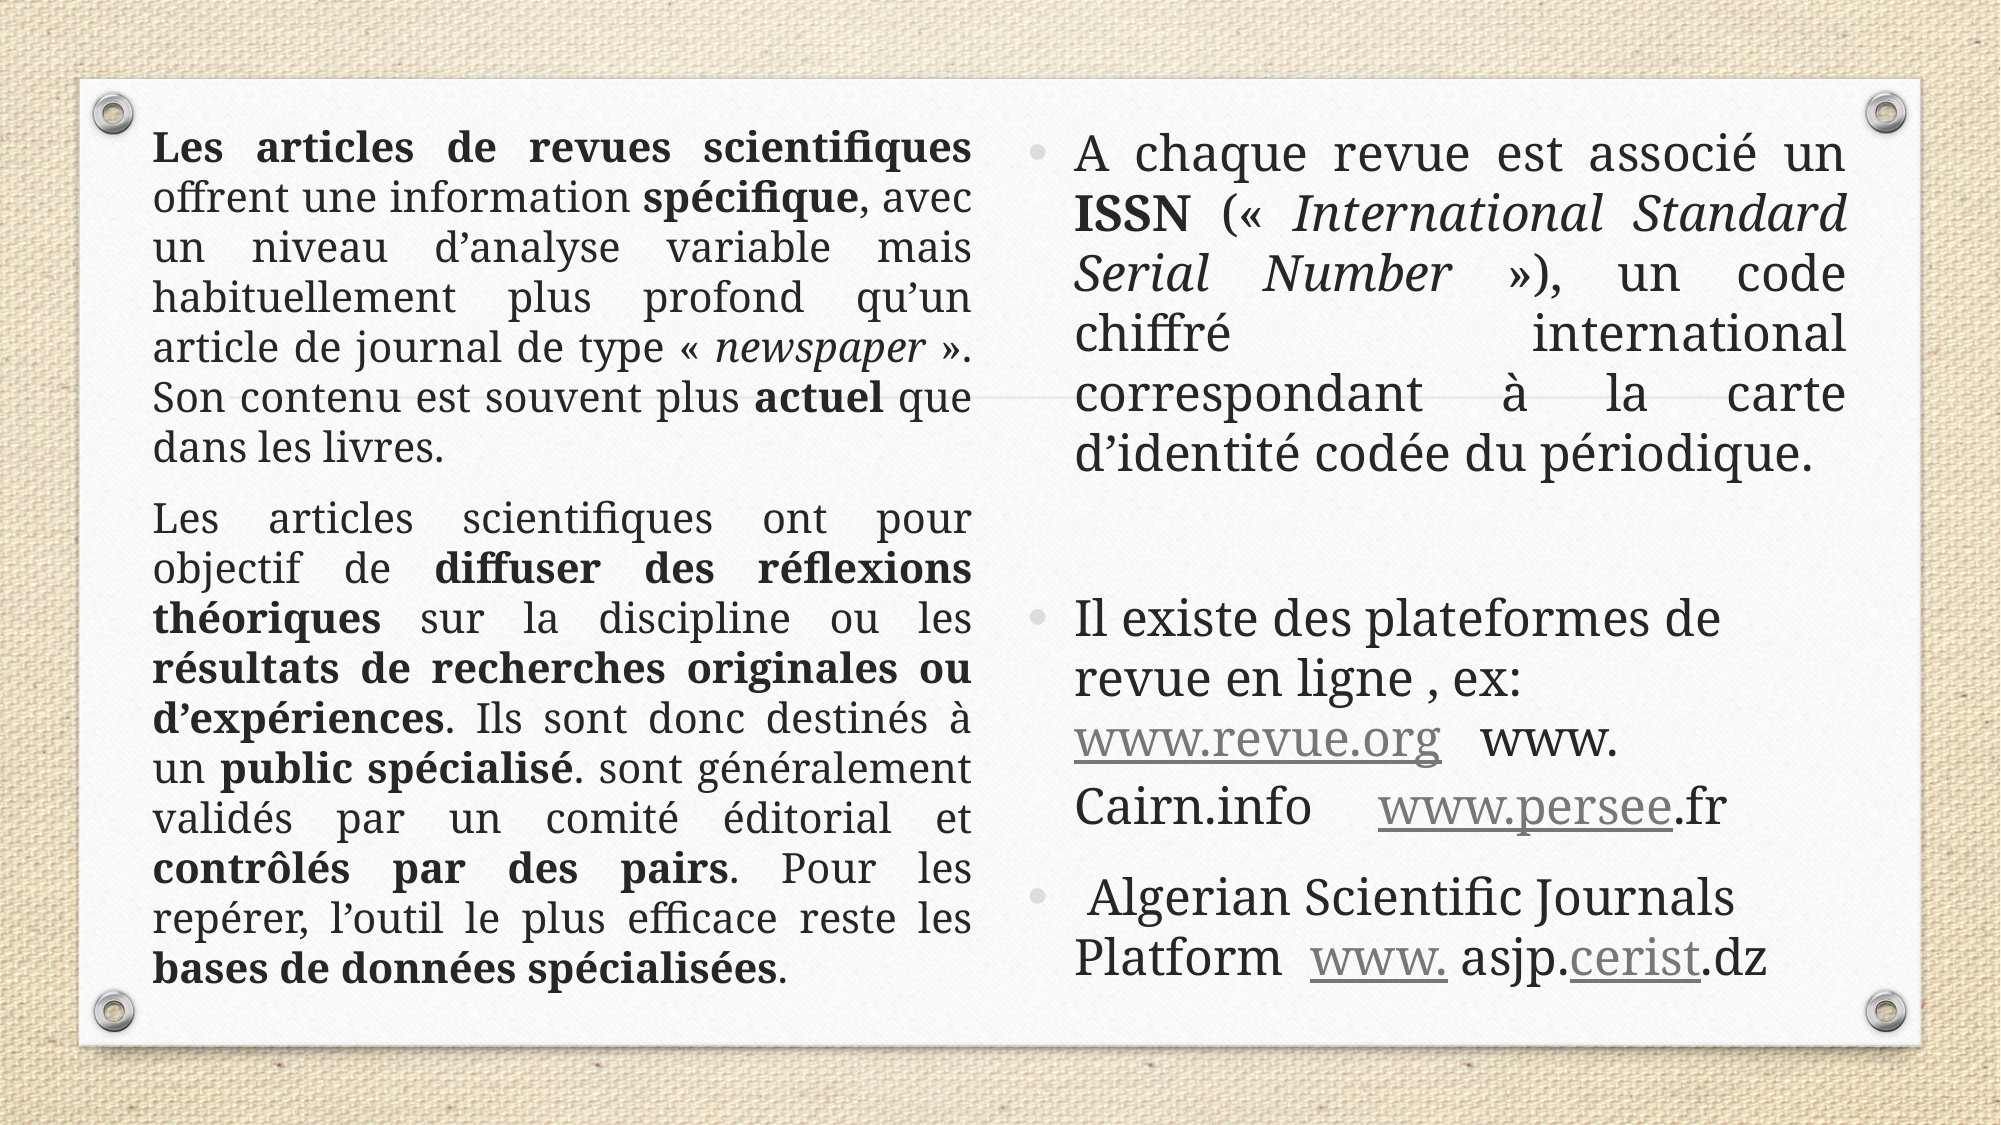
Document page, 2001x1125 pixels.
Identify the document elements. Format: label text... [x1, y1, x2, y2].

list A chaque revue est associé un ISSN (« International Standard Serial Number »), un code chiffré international correspondant à la carte d’identité codée du périodique. Il existe des plateformes de revue en ligne , ex: www.revue.org www. Cairn.info www.persee.fr Algerian Scientific Journals Platform www. asjp.cerist.dz [1012, 113, 1863, 1014]
picture [0, 0, 2001, 1125]
list Les articles de revues scientifiques offrent une information spécifique, avec un niveau d’analyse variable mais habituellement plus profond qu’un article de journal de type « newspaper ». Son contenu est souvent plus actuel que dans les livres. Les articles scientifiques ont pour objectif de diffuser des réflexions théoriques sur la discipline ou les résultats de recherches originales ou d’expériences. Ils sont donc destinés à un public spécialisé. sont généralement validés par un comité éditorial et contrôlés par des pairs. Pour les repérer, l’outil le plus efficace reste les bases de données spécialisées. [137, 113, 988, 1014]
